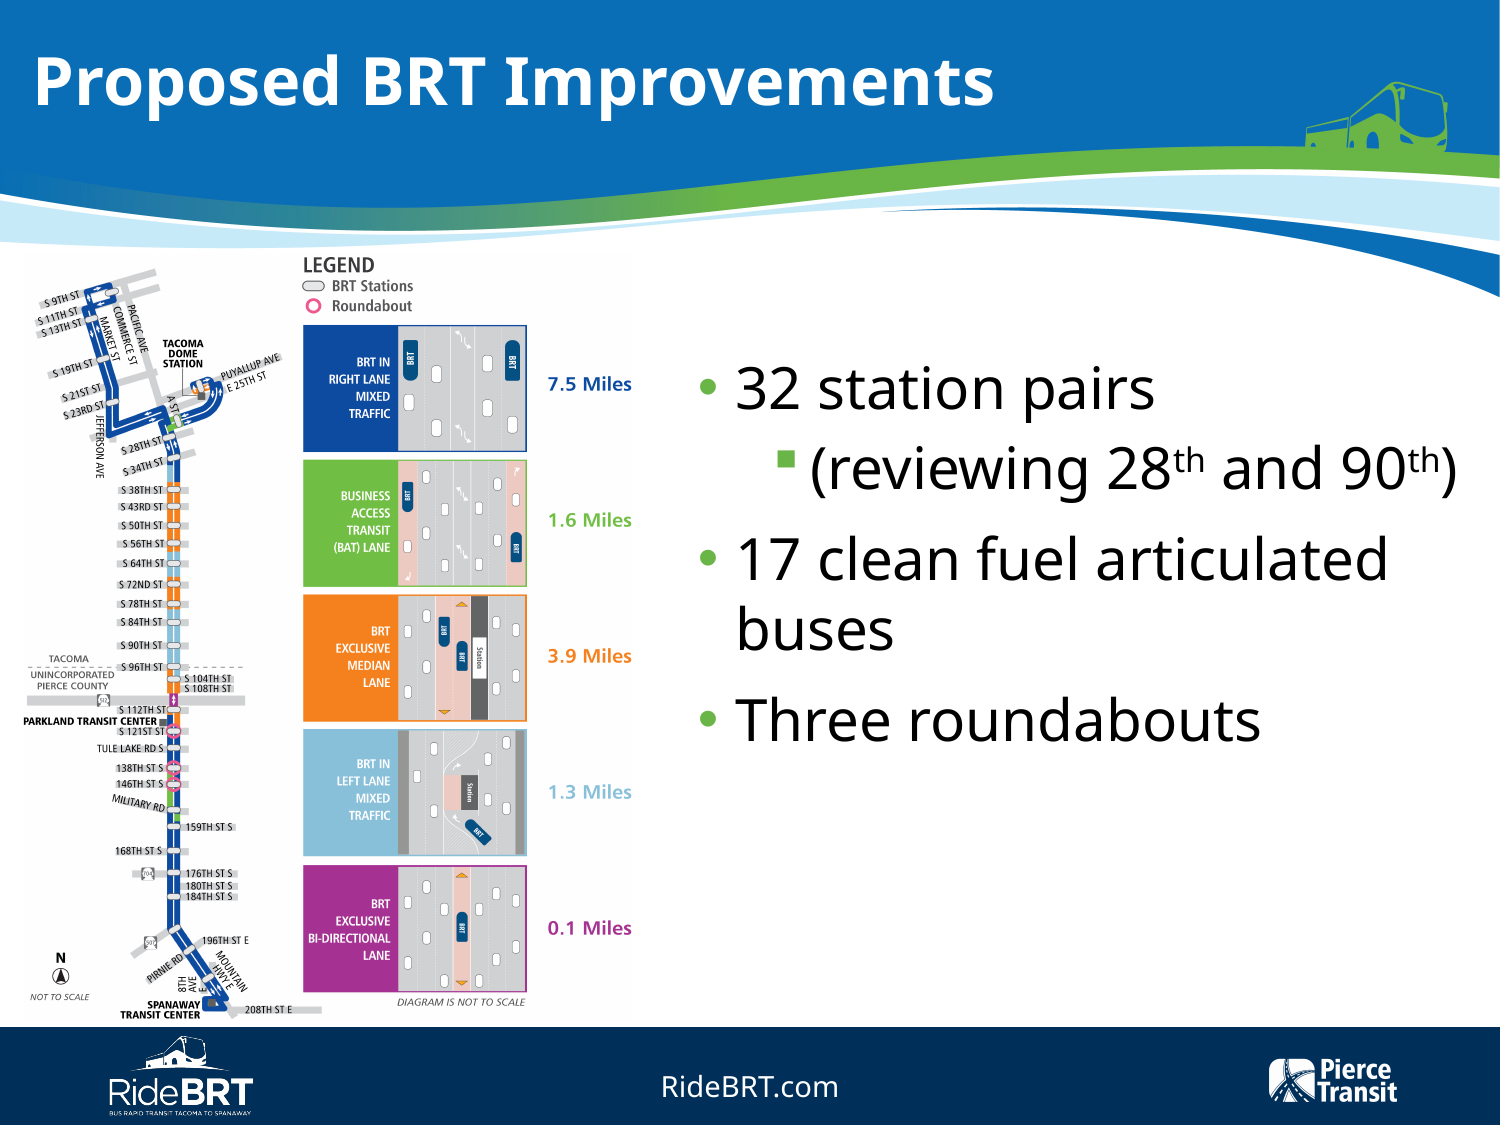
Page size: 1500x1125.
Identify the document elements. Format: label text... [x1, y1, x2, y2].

picture [103, 1028, 259, 1125]
text_box 32 station pairs (reviewing 28th and 90th) 17 clean fuel articulated buses Three roundabouts [682, 344, 1500, 932]
picture [0, 0, 1500, 1027]
footer RideBRT.com [496, 1061, 1004, 1121]
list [23, 254, 632, 1022]
picture [1269, 1057, 1397, 1102]
title Proposed BRT Improvements [0, 0, 1294, 128]
